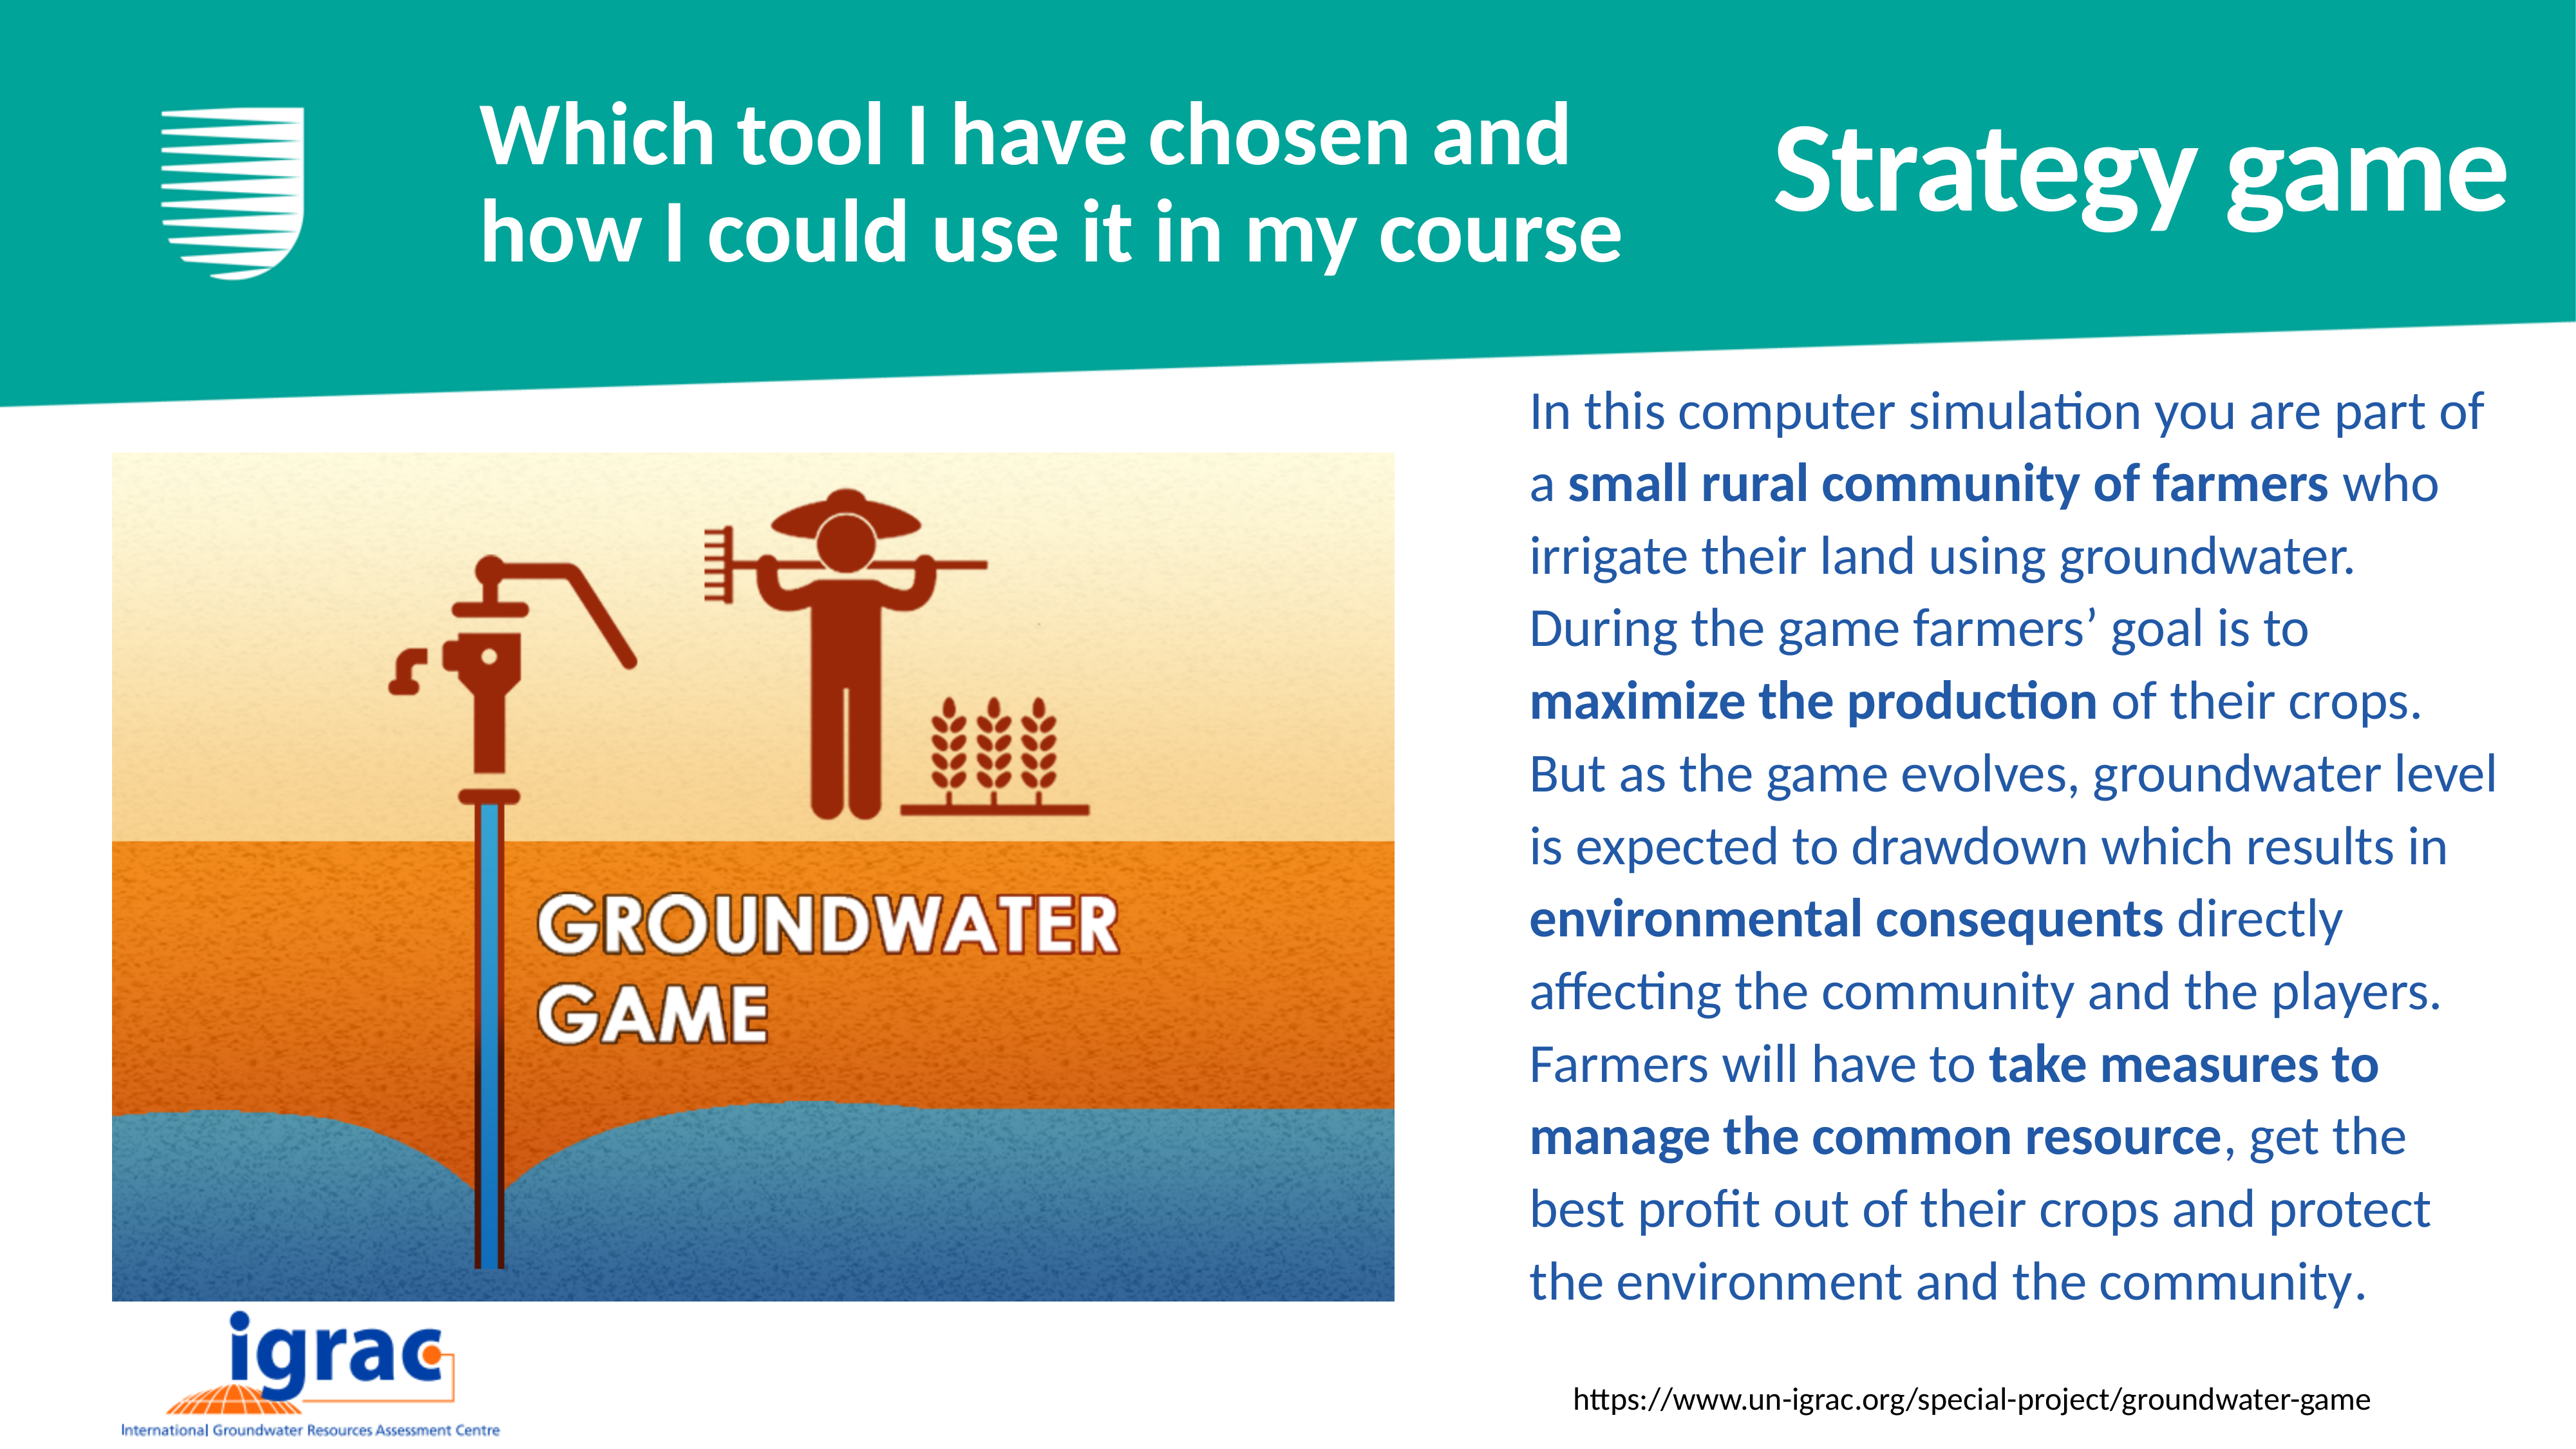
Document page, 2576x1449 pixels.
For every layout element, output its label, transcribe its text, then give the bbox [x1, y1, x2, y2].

list In this computer simulation you are part of a small rural community of farmers who irrigate their land using groundwater. During the game farmers’ goal is to maximize the production of their crops. But as the game evolves, groundwater level is expected to drawdown which results in environmental consequents directly affecting the community and the players. Farmers will have to take measures to manage the common resource, get the best profit out of their crops and protect the environment and the community. [1510, 357, 2523, 1338]
text_box Strategy game [1763, 77, 2521, 242]
text_box https://www.un-igrac.org/special-project/groundwater-game [1564, 1372, 2382, 1421]
title Which tool I have chosen and how I could use it in my course [460, 77, 2280, 319]
picture [0, 0, 2576, 1449]
